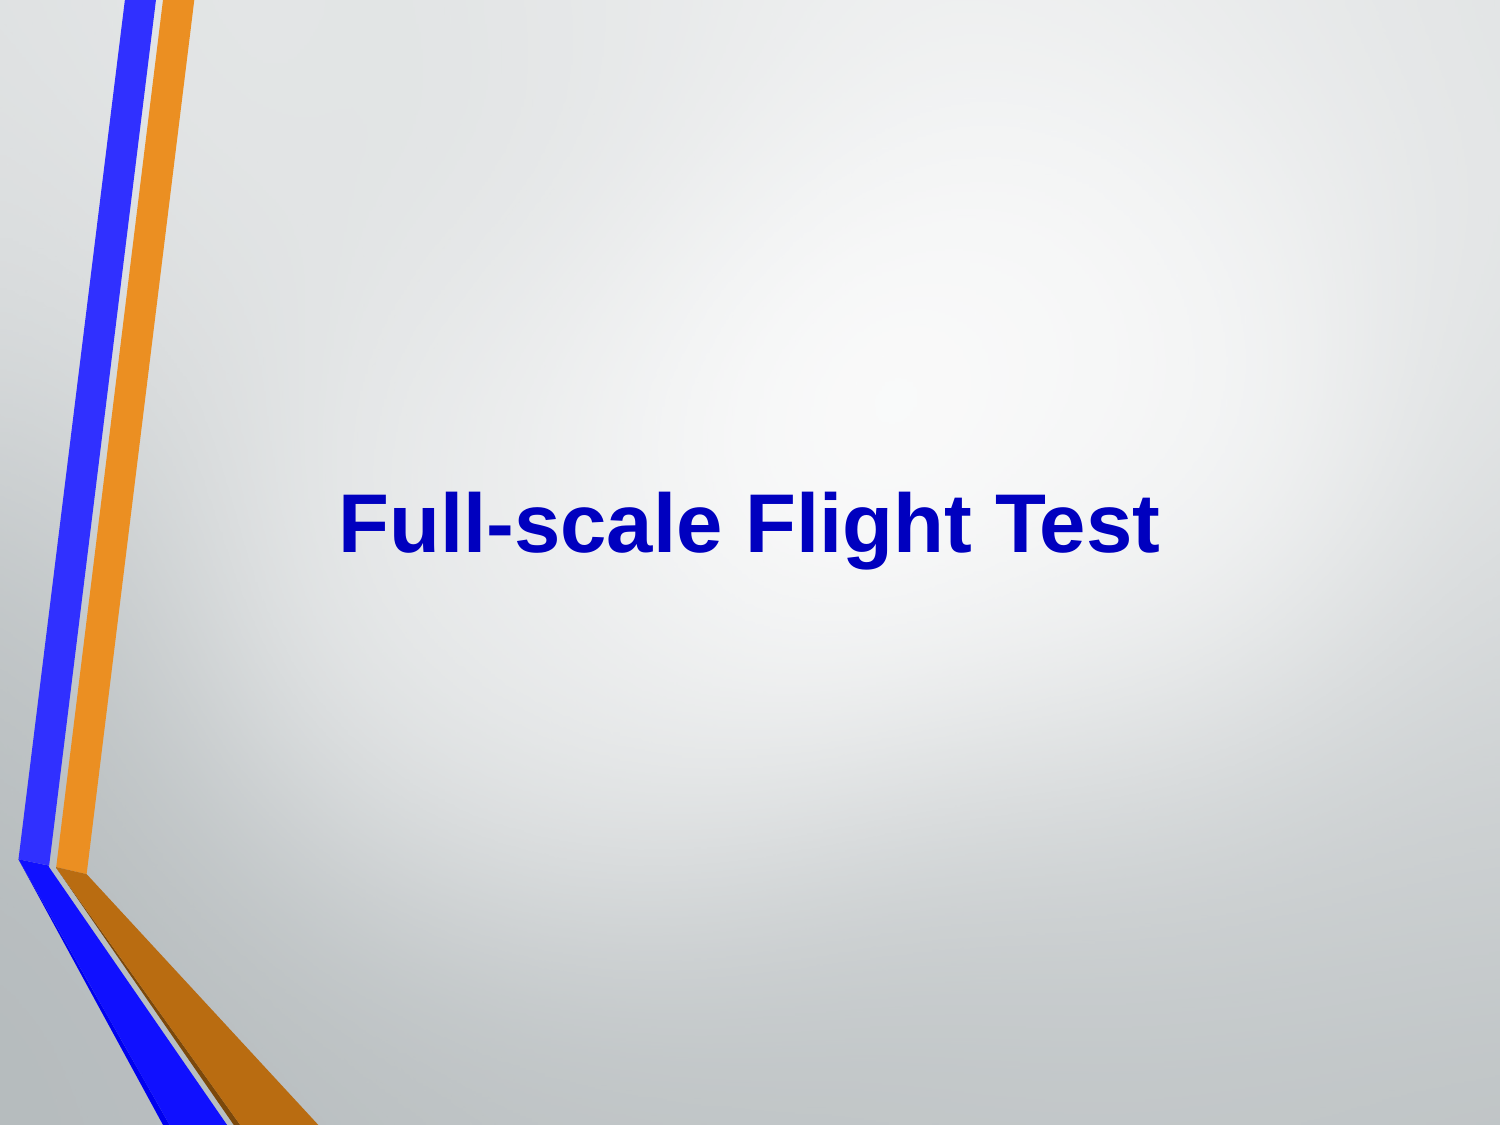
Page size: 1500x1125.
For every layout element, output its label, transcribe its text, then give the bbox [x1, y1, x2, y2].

title Full-scale Flight Test [133, 375, 1367, 663]
